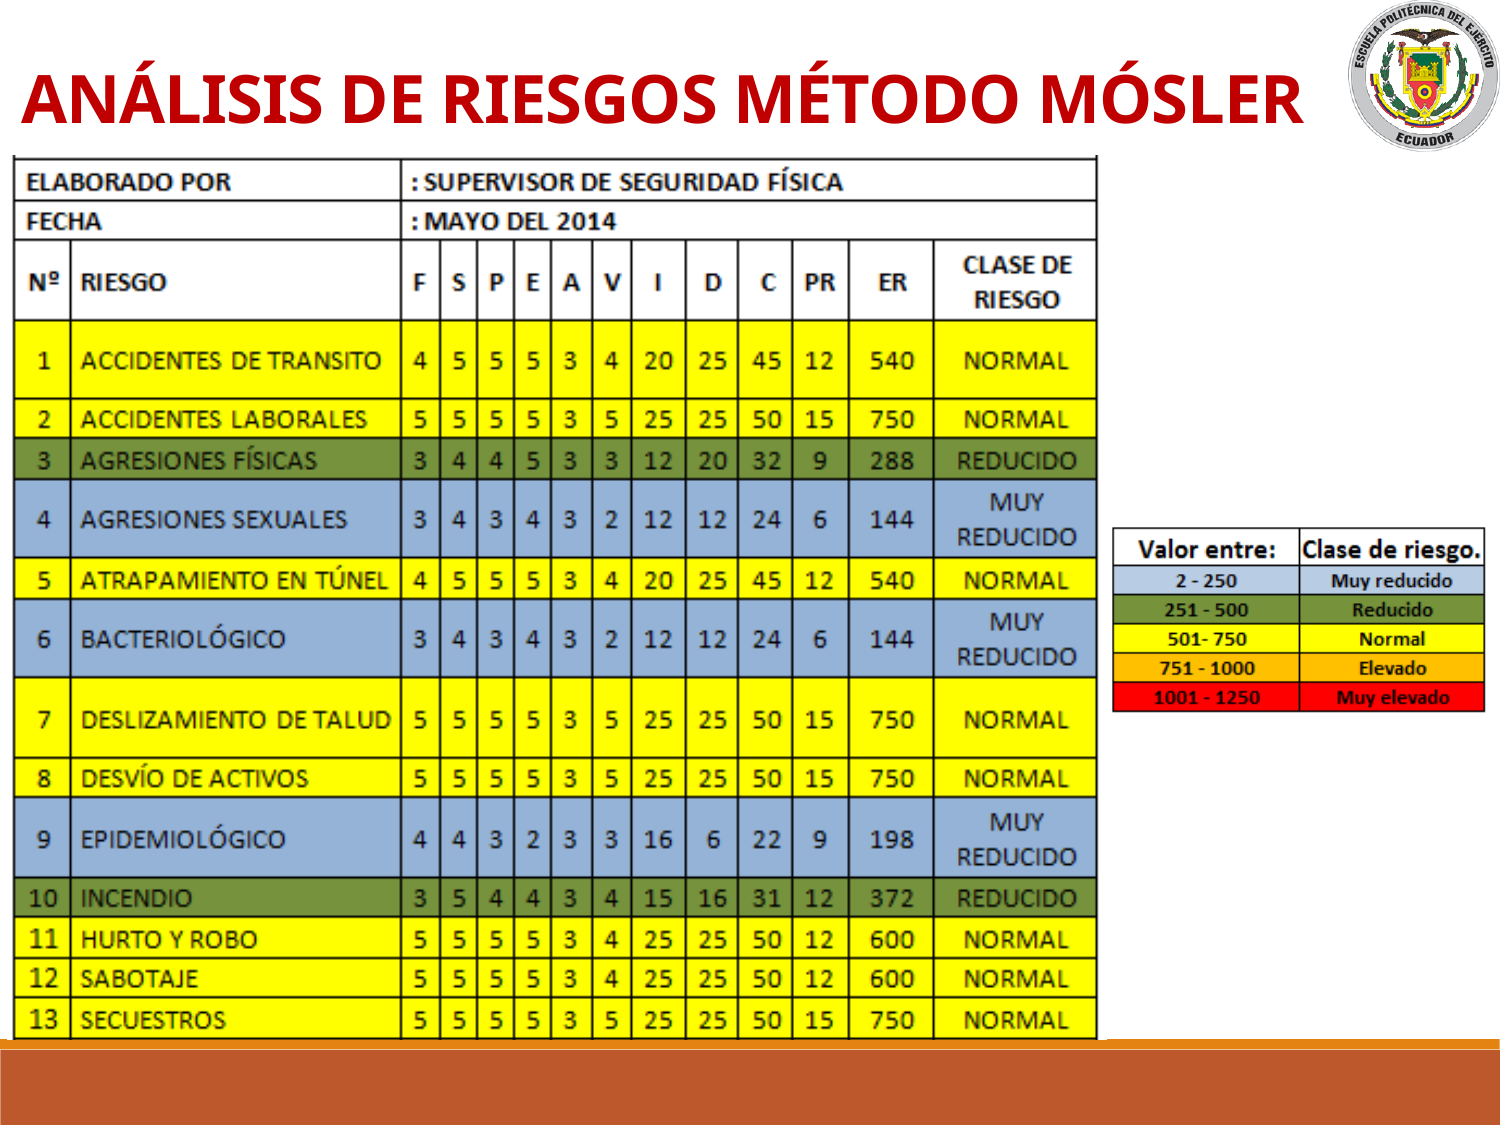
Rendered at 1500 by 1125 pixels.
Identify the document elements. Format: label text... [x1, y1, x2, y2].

picture [1347, 0, 1500, 153]
picture [6, 154, 1108, 1041]
picture [1110, 525, 1488, 715]
text_box ANÁLISIS DE RIESGOS MÉTODO MÓSLER [4, 29, 1322, 145]
